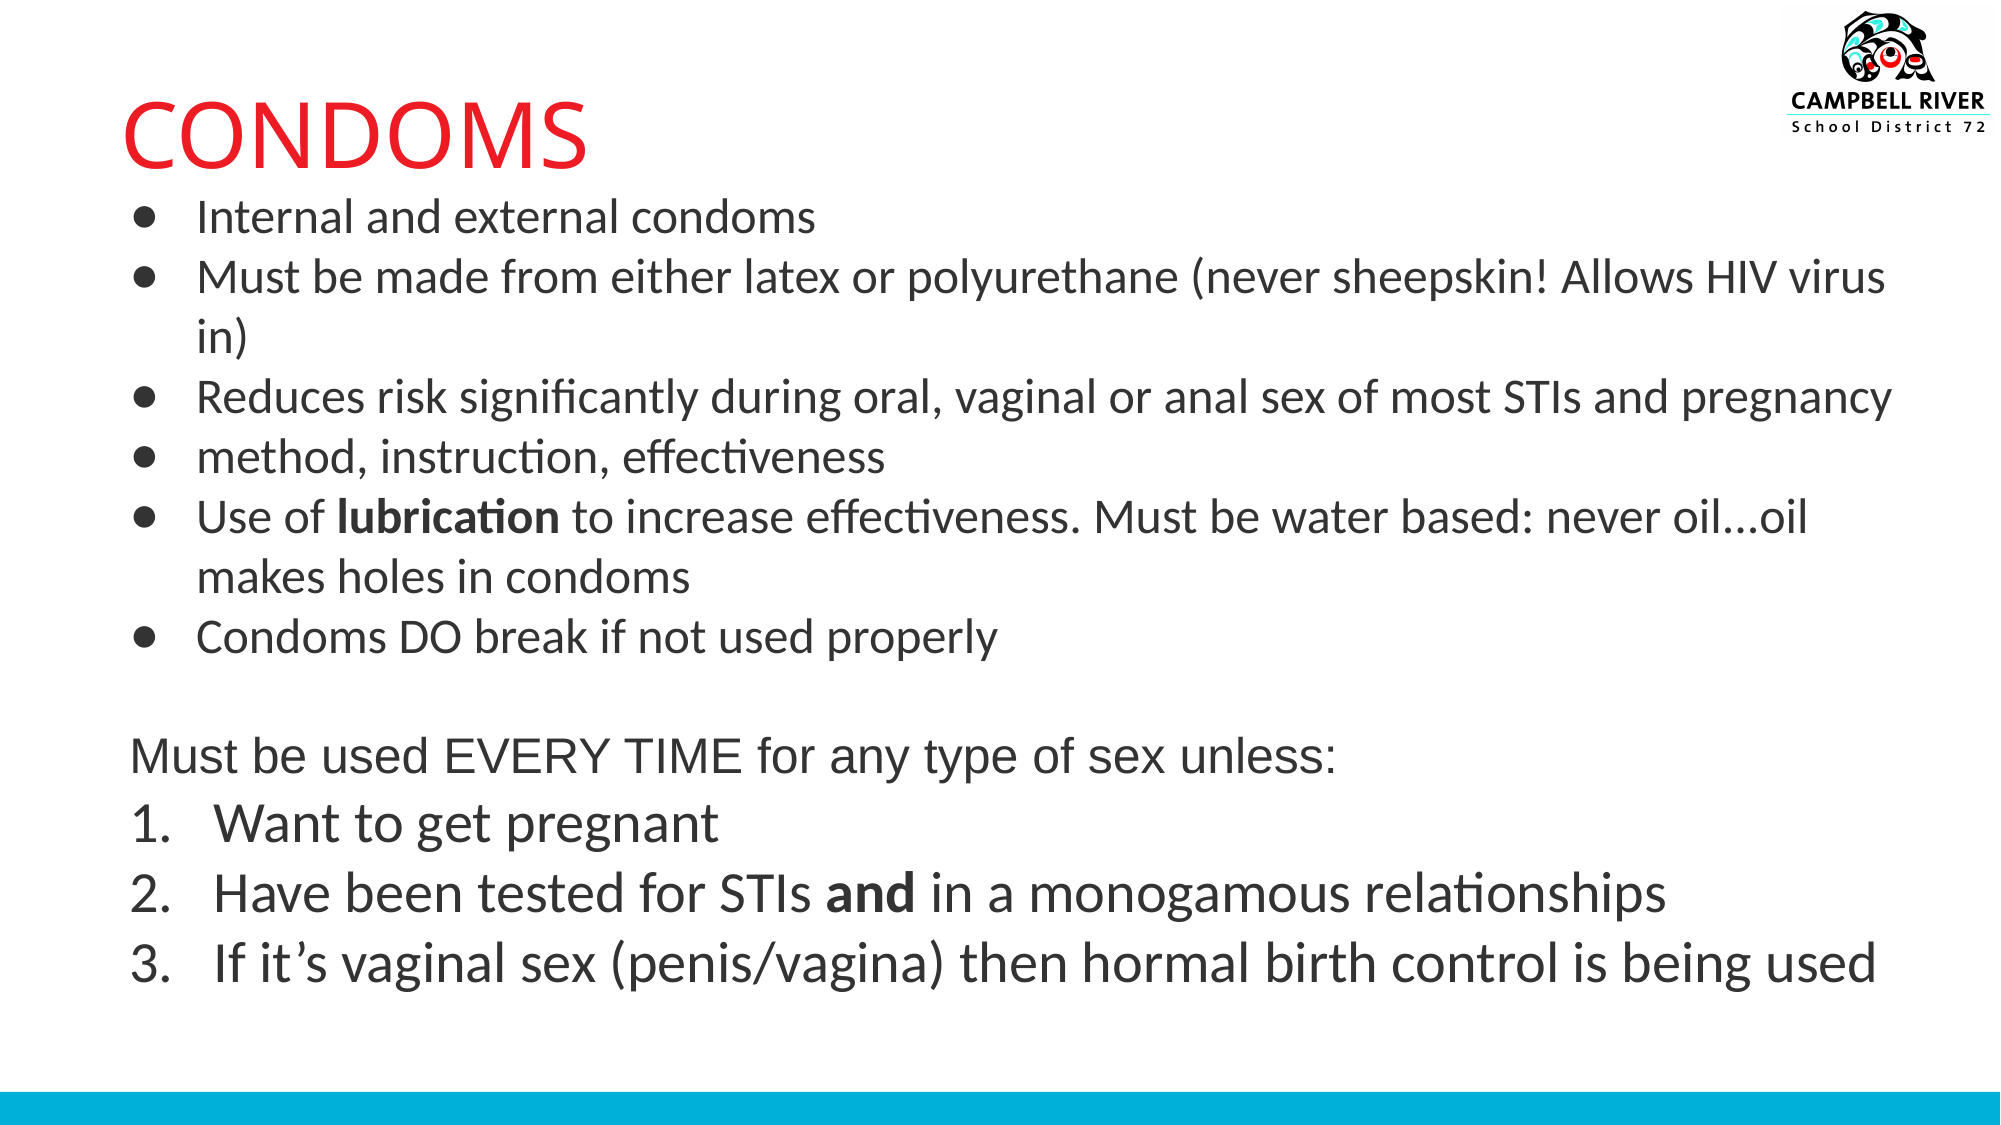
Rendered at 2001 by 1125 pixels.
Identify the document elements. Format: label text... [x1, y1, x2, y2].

title CONDOMS [99, 45, 1900, 173]
list Internal and external condoms Must be made from either latex or polyurethane (never sheepskin! Allows HIV virus in) Reduces risk significantly during oral, vaginal or anal sex of most STIs and pregnancy method, instruction, effectiveness Use of lubrication to increase effectiveness. Must be water based: never oil...oil makes holes in condoms Condoms DO break if not used properly Must be used EVERY TIME for any type of sex unless: Want to get pregnant Have been tested for STIs and in a monogamous relationships If it’s vaginal sex (penis/vagina) then hormal birth control is being used [34, 173, 1925, 1080]
picture [1781, 5, 1996, 138]
